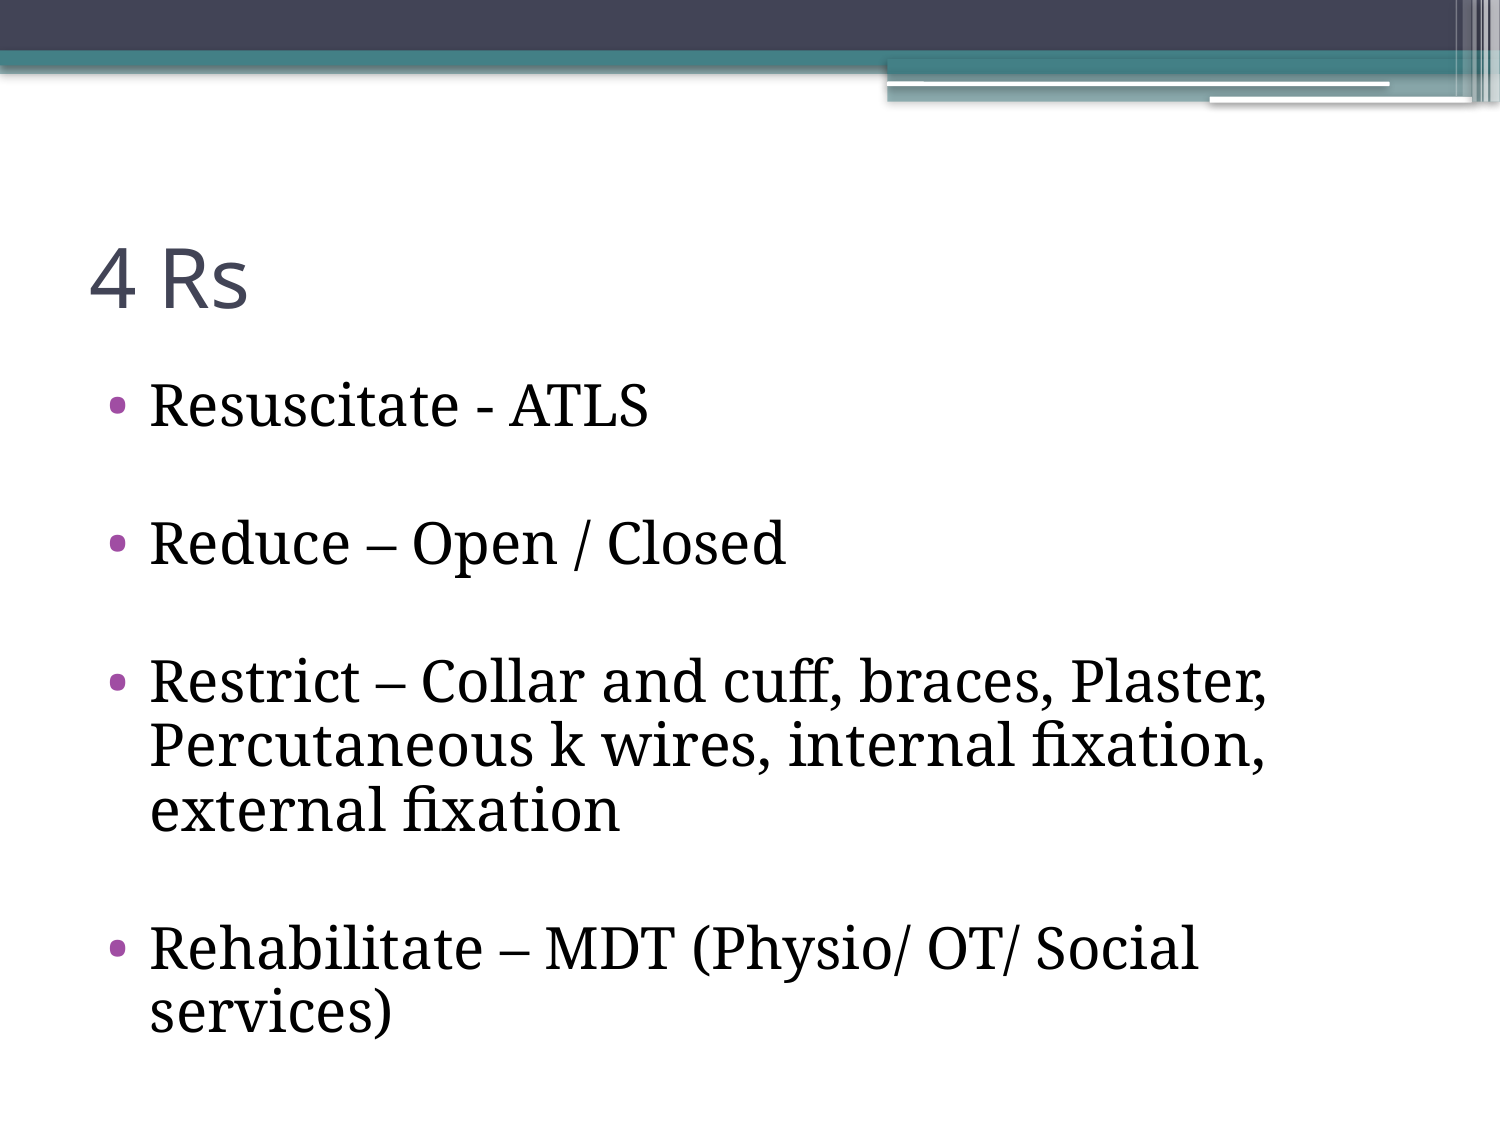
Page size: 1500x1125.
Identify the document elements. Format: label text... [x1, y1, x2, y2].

list Resuscitate - ATLS Reduce – Open / Closed Restrict – Collar and cuff, braces, Plaster, Percutaneous k wires, internal fixation, external fixation Rehabilitate – MDT (Physio/ OT/ Social services) [75, 368, 1425, 1079]
title 4 Rs [75, 187, 1425, 363]
